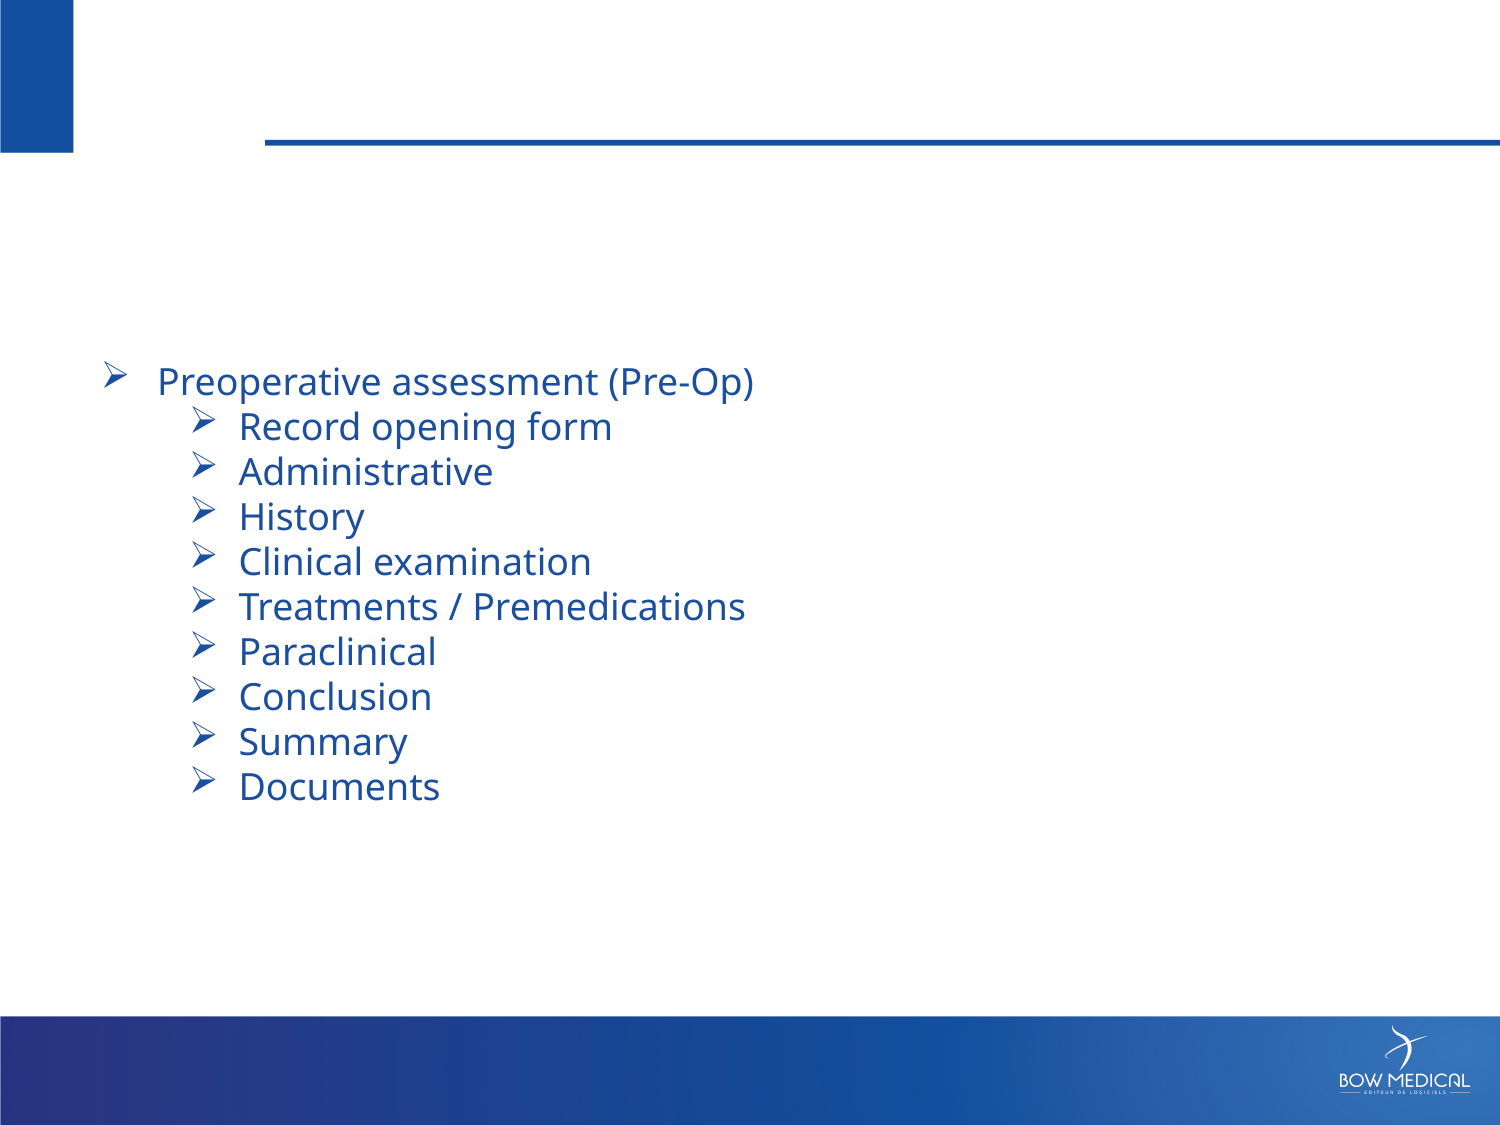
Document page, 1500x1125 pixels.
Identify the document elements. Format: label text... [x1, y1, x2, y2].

picture [0, 0, 1500, 1125]
text_box Preoperative assessment (Pre-Op) Record opening form Administrative History Clinical examination Treatments / Premedications Paraclinical Conclusion Summary Documents [93, 304, 1361, 815]
